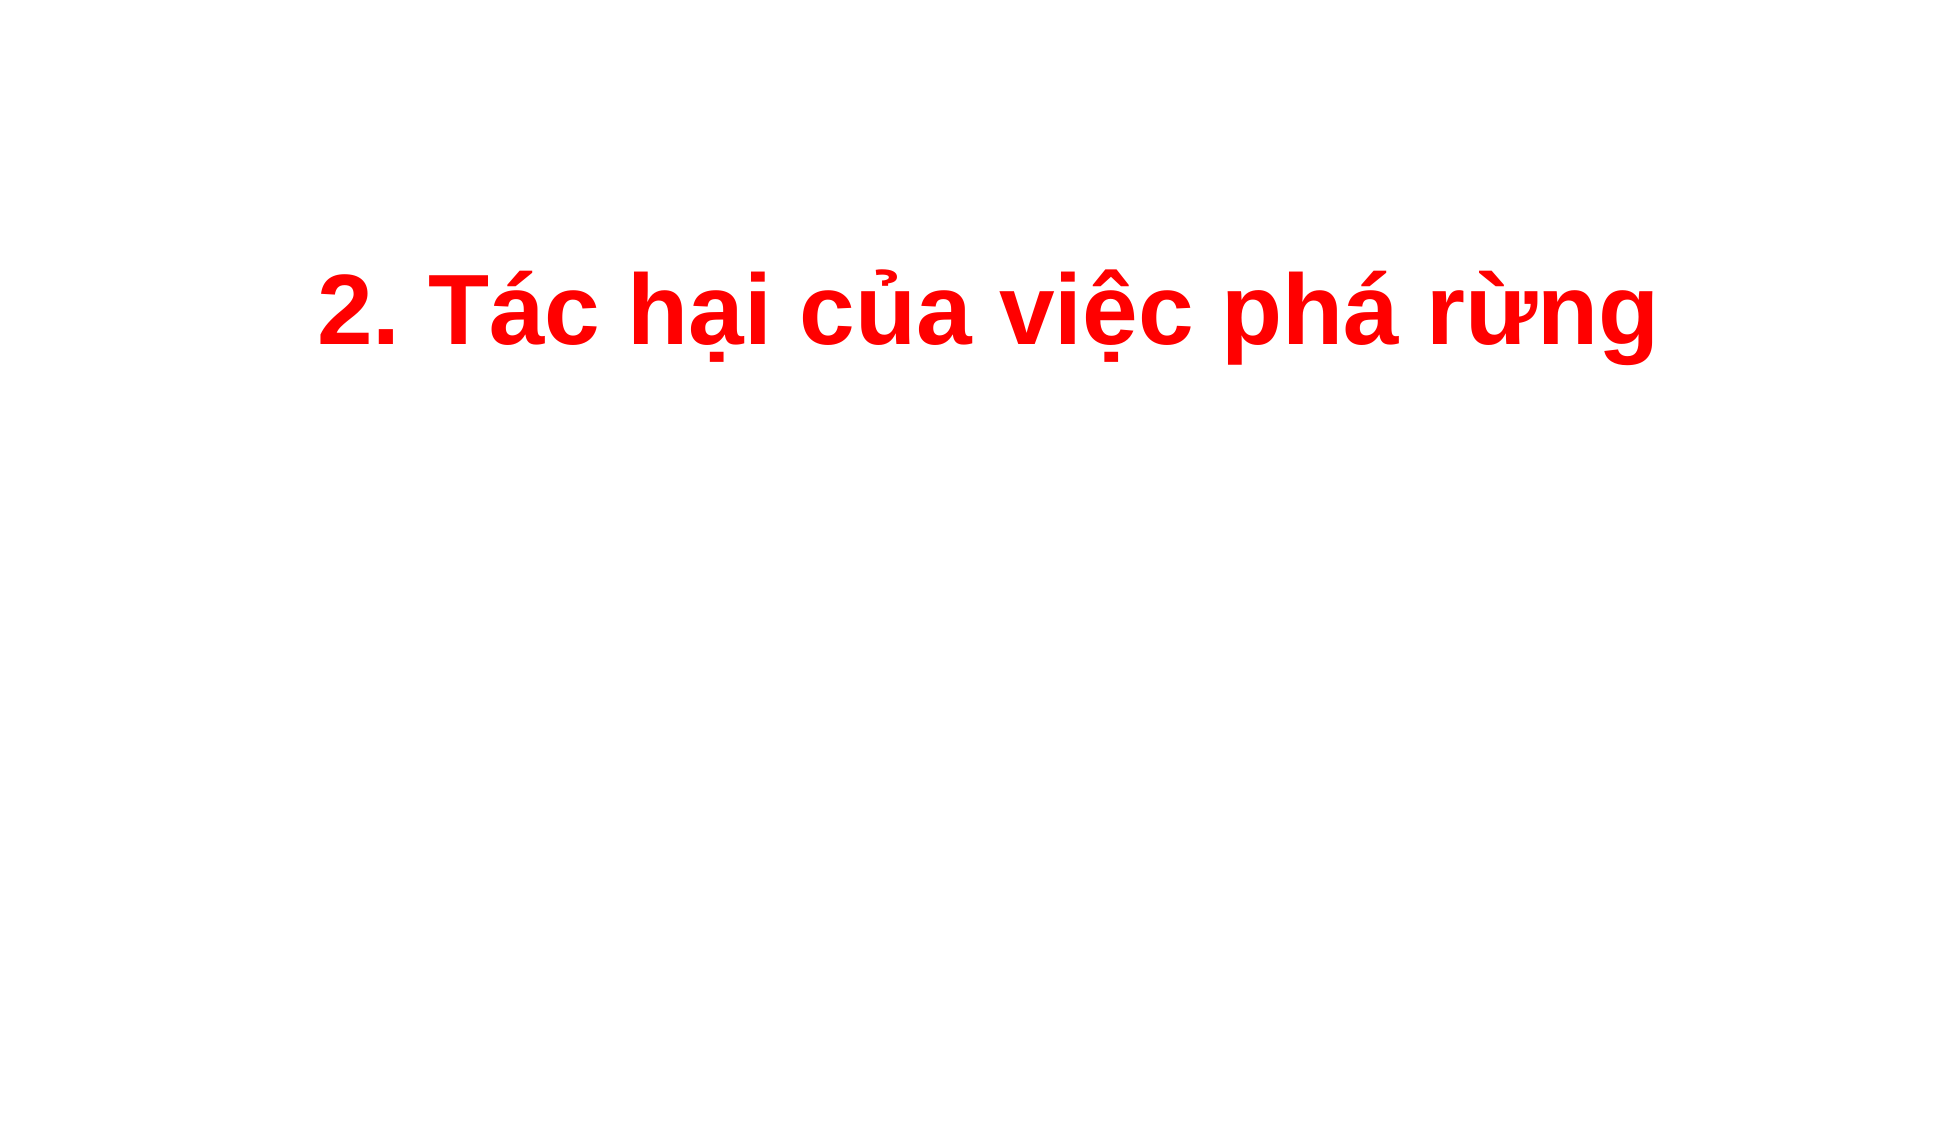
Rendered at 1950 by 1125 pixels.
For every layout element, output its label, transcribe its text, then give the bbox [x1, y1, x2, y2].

text_box 2. Tác hại của việc phá rừng [274, 237, 1838, 373]
